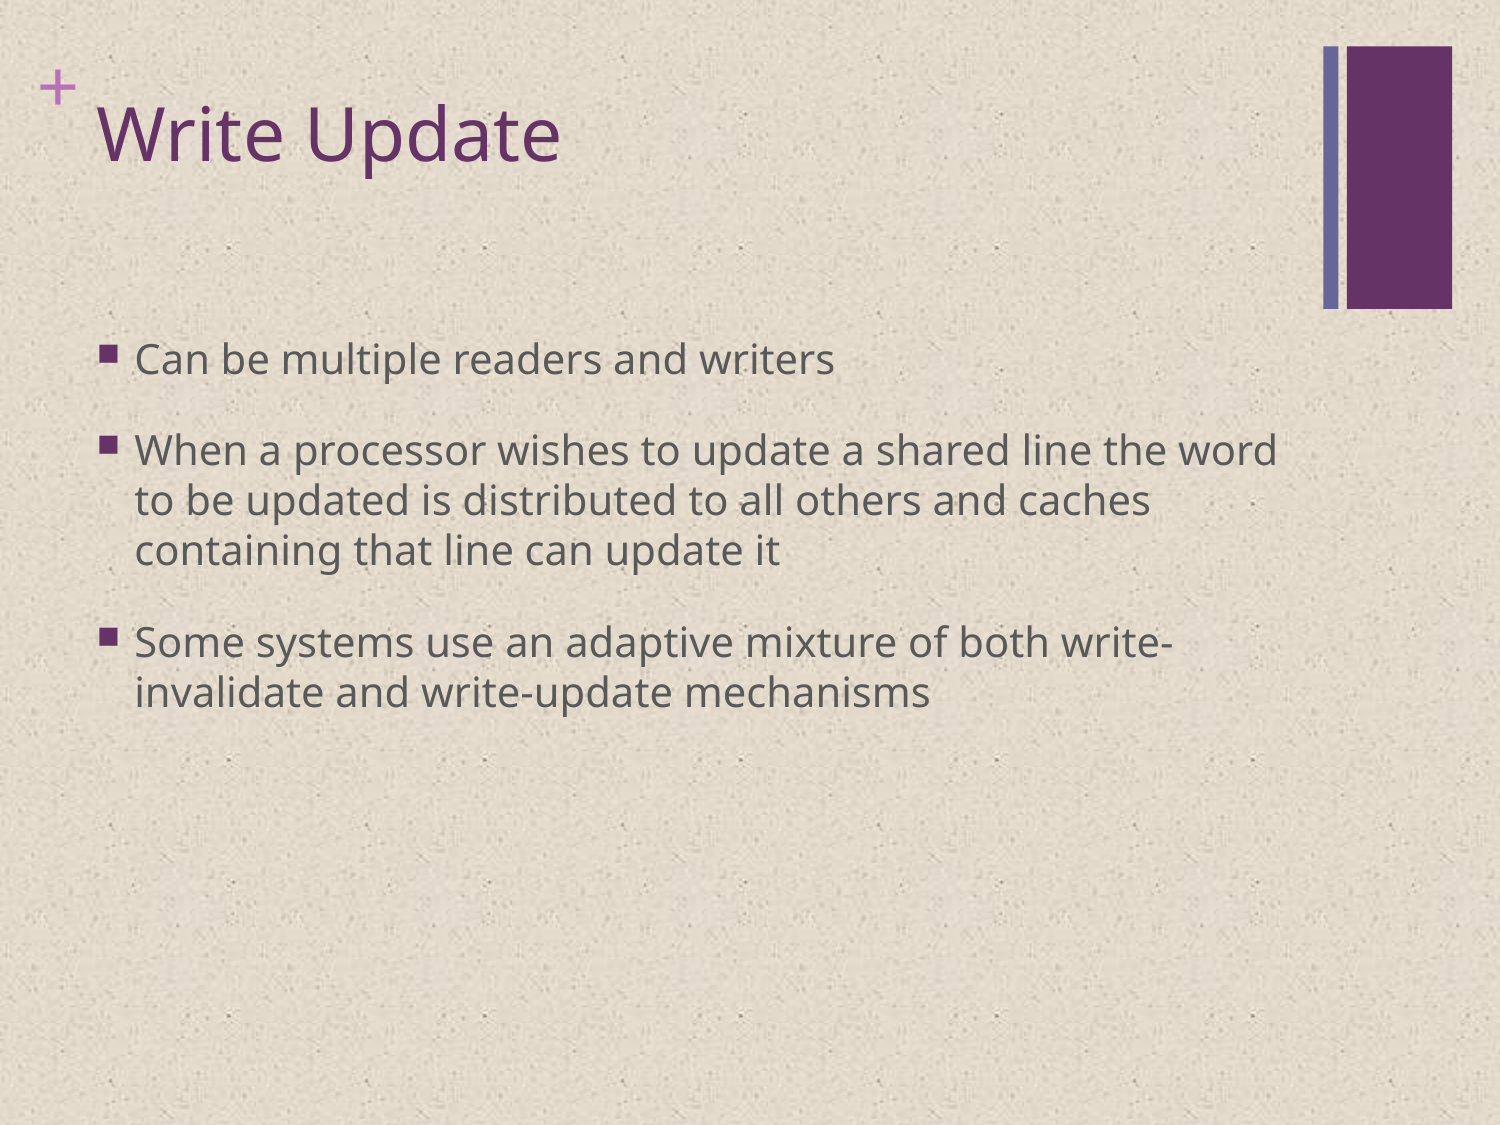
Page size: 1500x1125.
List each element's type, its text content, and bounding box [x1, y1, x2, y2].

title Write Update [81, 79, 1322, 263]
picture [0, 0, 1500, 1125]
list Can be multiple readers and writers When a processor wishes to update a shared line the word to be updated is distributed to all others and caches containing that line can update it Some systems use an adaptive mixture of both write-invalidate and write-update mechanisms [81, 324, 1322, 1005]
